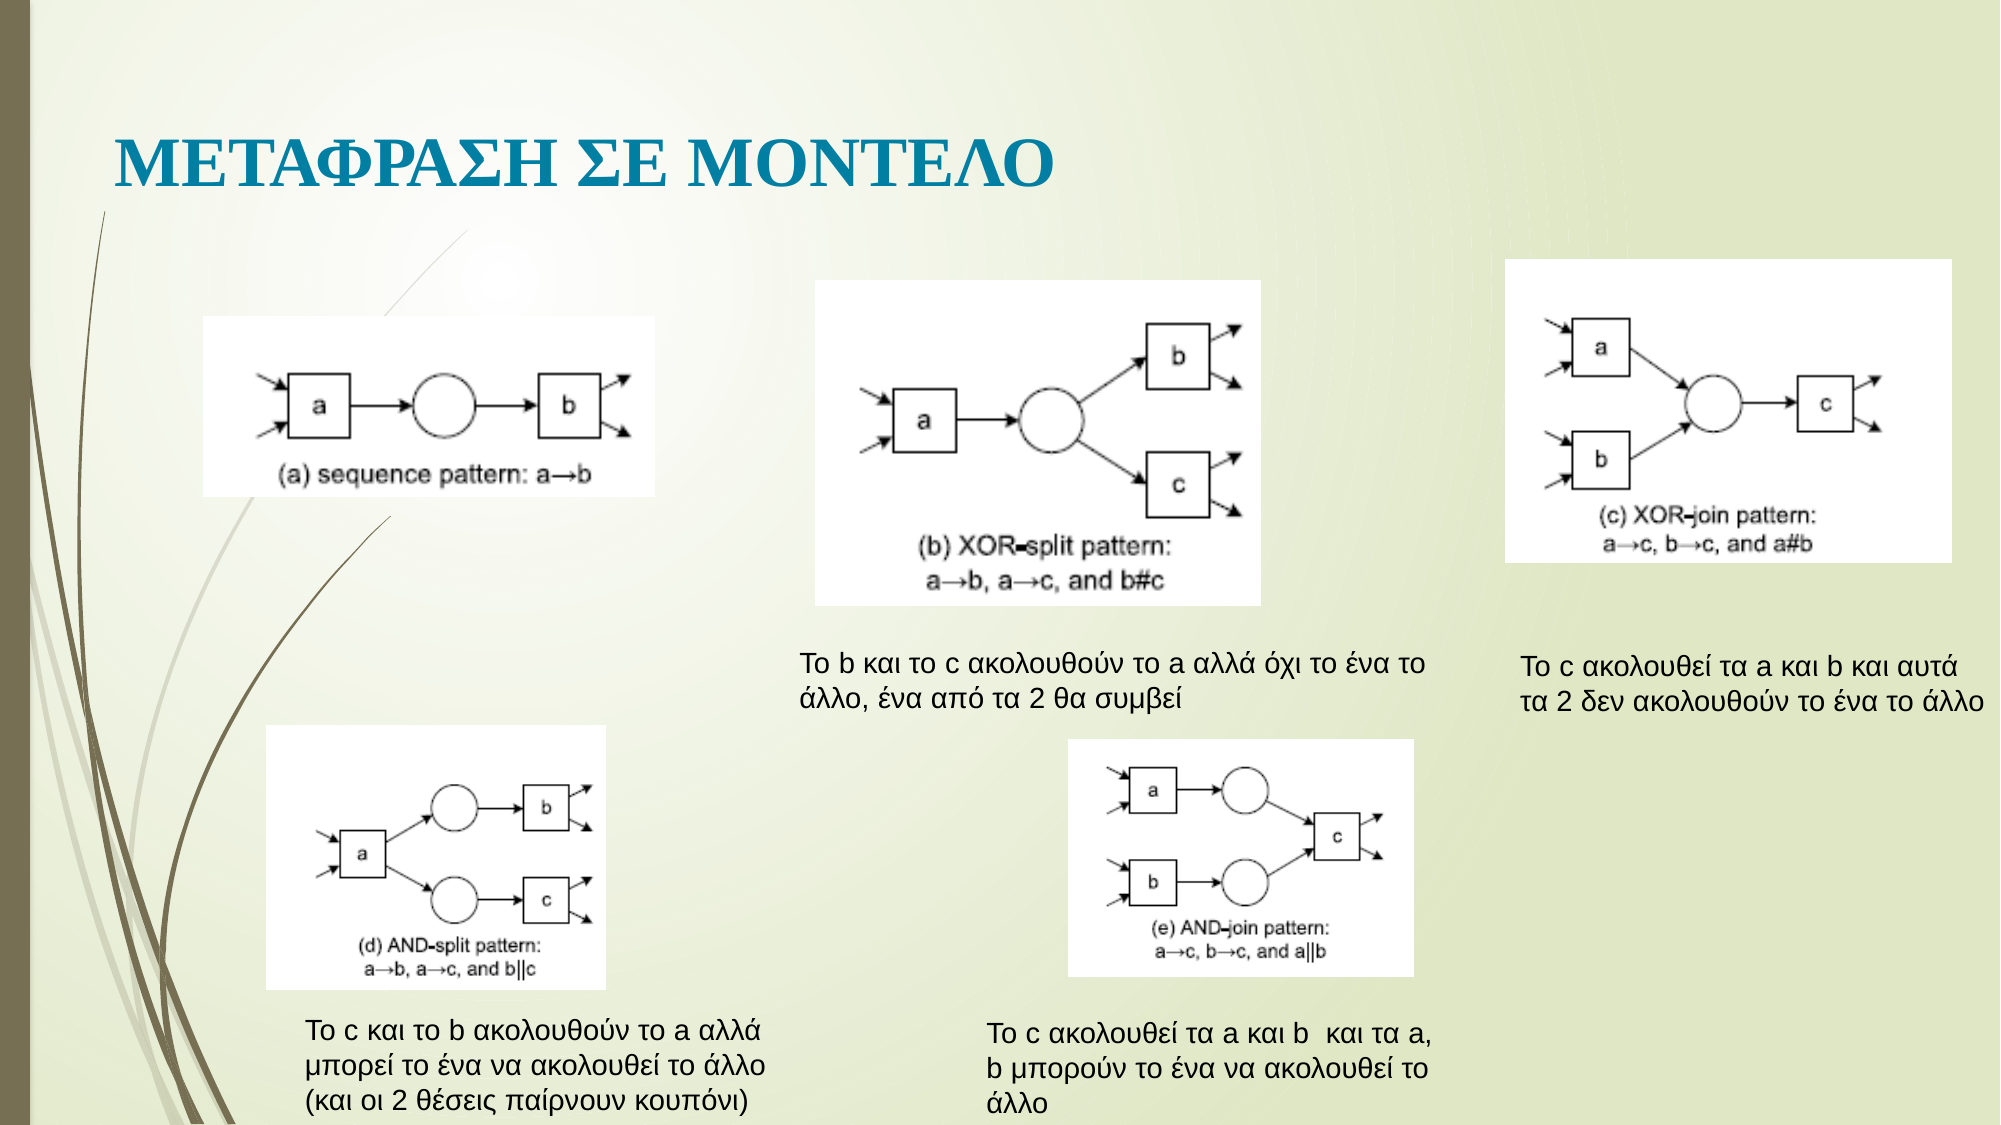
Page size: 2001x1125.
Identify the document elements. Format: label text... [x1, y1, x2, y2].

text_box Το c ακολουθεί τα a και b και τα a, b μπορούν το ένα να ακολουθεί το άλλο [971, 1007, 1467, 1125]
picture [1068, 738, 1415, 977]
picture [202, 316, 655, 497]
title ΜΕΤΑΦΡΑΣΗ ΣΕ ΜΟΝΤΕΛΟ [99, 35, 1900, 216]
picture [814, 280, 1262, 606]
text_box Το b και το c ακολουθούν το a αλλά όχι το ένα το άλλο, ένα από τα 2 θα συμβεί [784, 636, 1490, 722]
picture [265, 725, 606, 991]
picture [1505, 259, 1952, 563]
text_box Το c και το b ακολουθούν το a αλλά μπορεί το ένα να ακολουθεί το άλλο (και οι 2 θέσεις παίρνουν κουπόνι) [290, 1003, 785, 1124]
text_box Το c ακολουθεί τα a και b και αυτά τα 2 δεν ακολουθούν το ένα το άλλο [1505, 640, 2000, 725]
